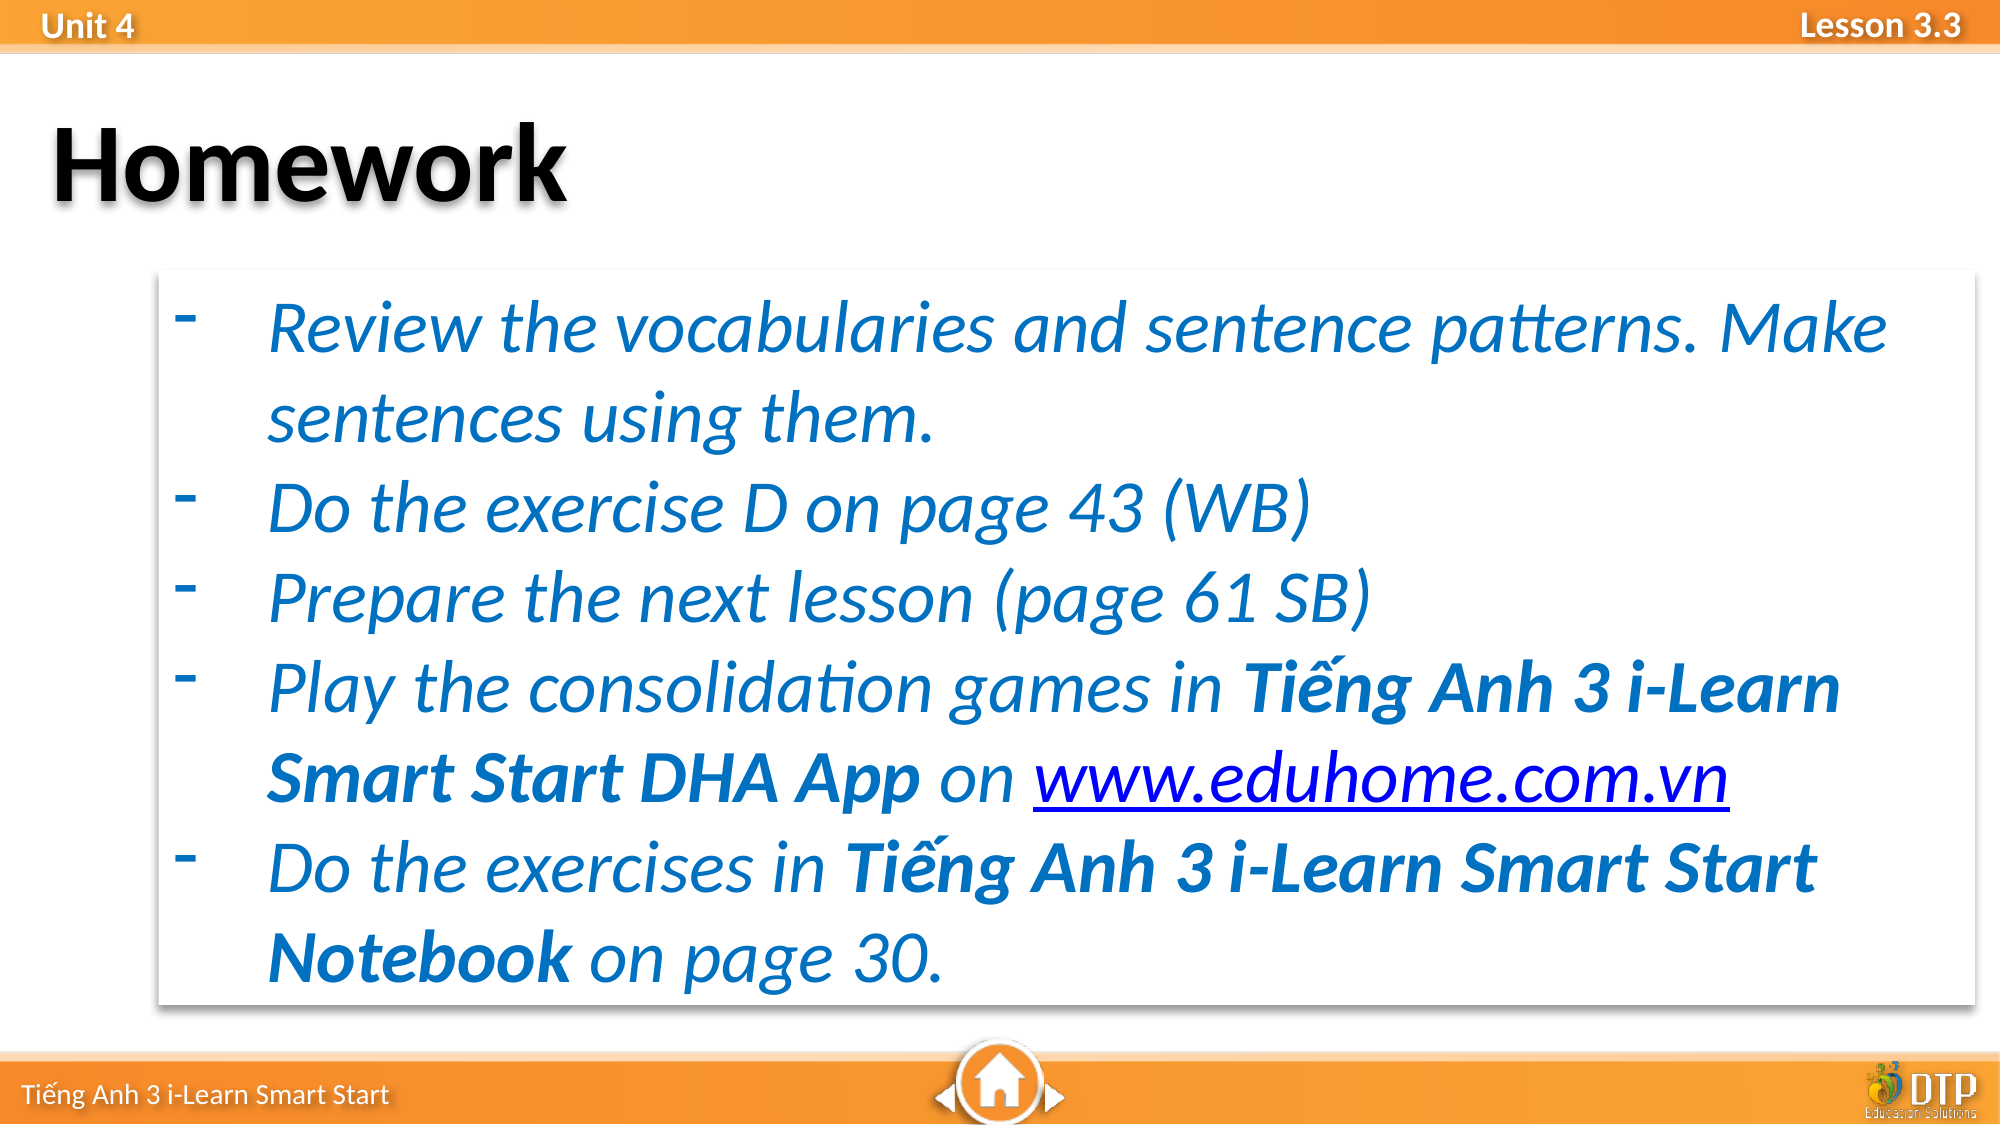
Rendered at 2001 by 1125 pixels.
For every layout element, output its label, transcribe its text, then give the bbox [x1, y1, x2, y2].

picture [0, 0, 2000, 1125]
text_box Review the vocabularies and sentence patterns. Make sentences using them. Do the exercise D on page 43 (WB) Prepare the next lesson (page 61 SB) Play the consolidation games in Tiếng Anh 3 i-Learn Smart Start DHA App on www.eduhome.com.vn Do the exercises in Tiếng Anh 3 i-Learn Smart Start Notebook on page 30. [158, 270, 1975, 1005]
text_box Homework [36, 80, 611, 232]
